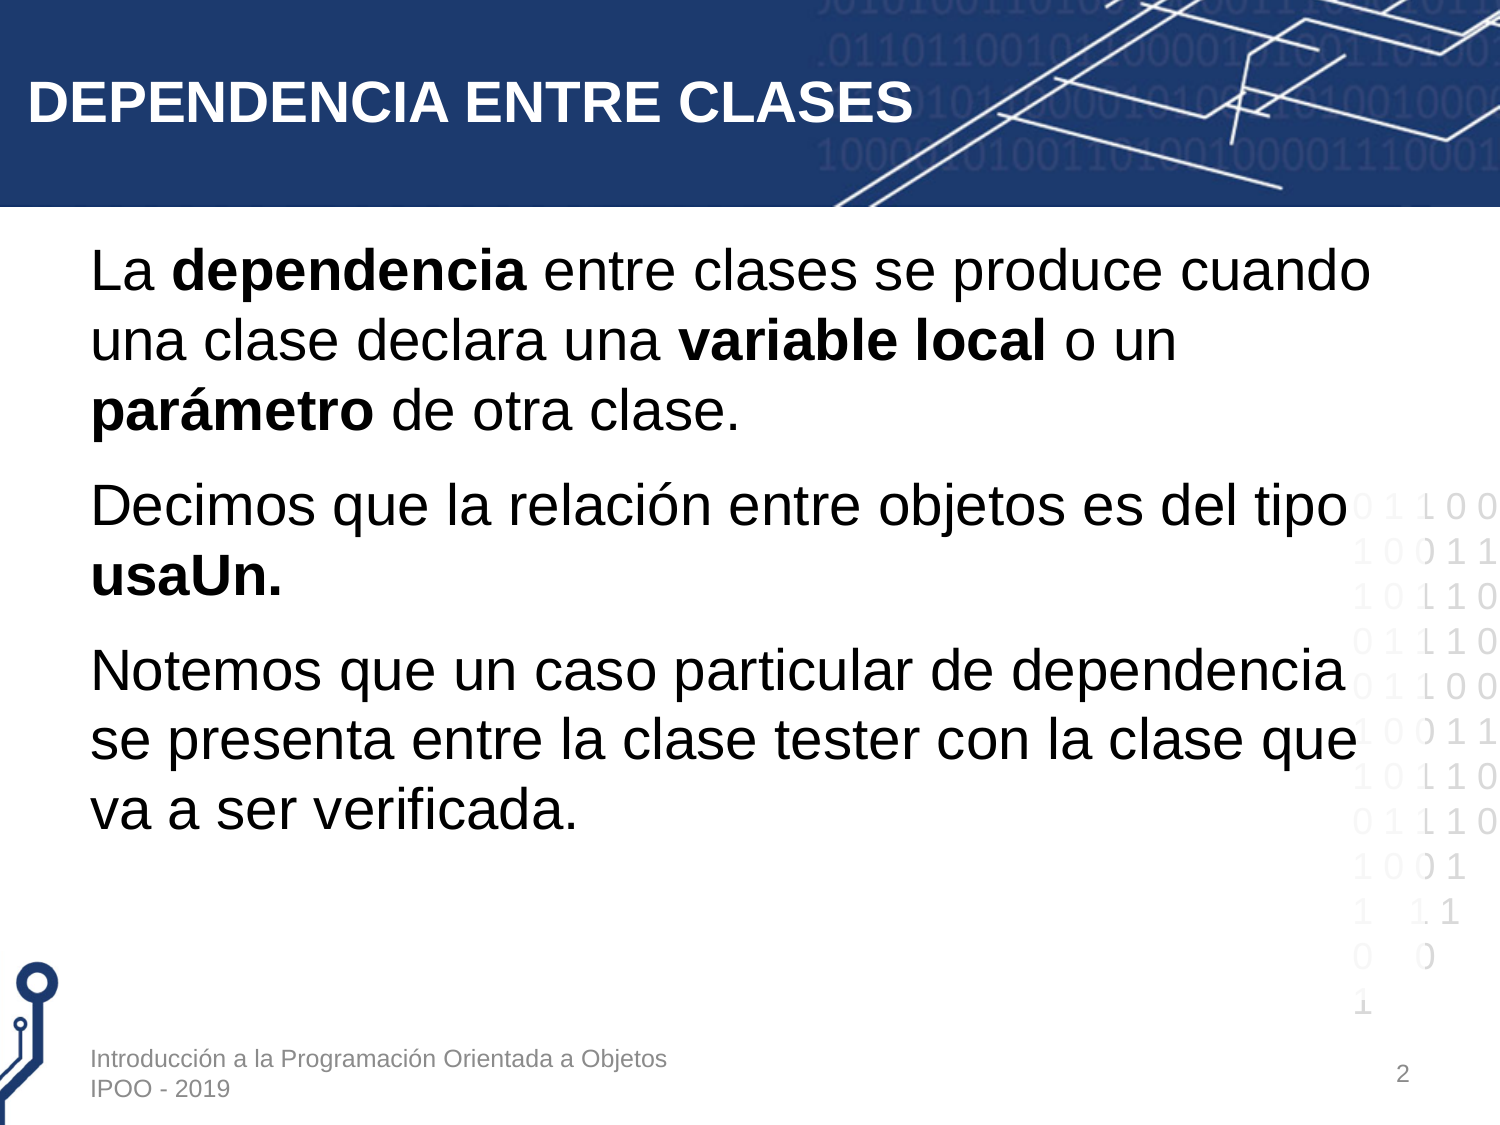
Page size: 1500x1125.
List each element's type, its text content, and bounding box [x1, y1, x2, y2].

title DEPENDENCIA ENTRE CLASES [12, 5, 963, 193]
picture [0, 951, 64, 1125]
list La dependencia entre clases se produce cuando una clase declara una variable local o un parámetro de otra clase. Decimos que la relación entre objetos es del tipo usaUn. Notemos que un caso particular de dependencia se presenta entre la clase tester con la clase que va a ser verificada. [75, 224, 1425, 1000]
footer Introducción a la Programación Orientada a Objetos IPOO - 2019 [75, 1042, 725, 1103]
slide_number 2 [1074, 1042, 1425, 1103]
picture [0, 0, 1500, 207]
